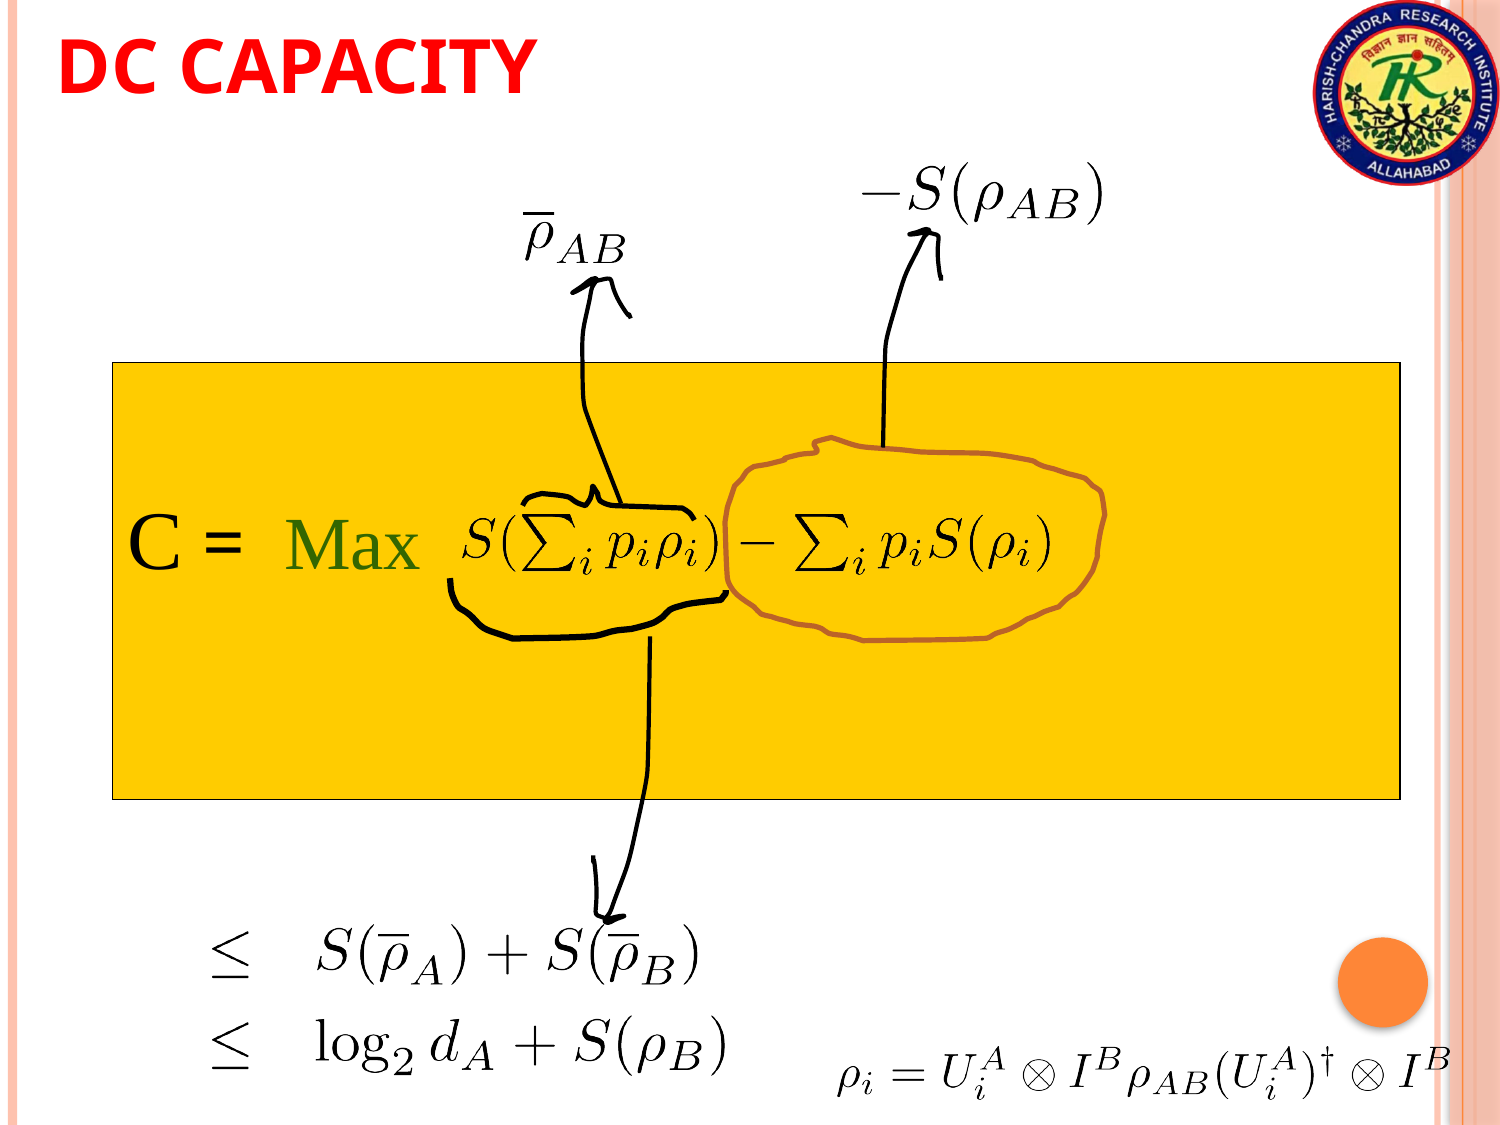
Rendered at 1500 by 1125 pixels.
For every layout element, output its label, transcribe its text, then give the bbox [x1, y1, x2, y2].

text_box [521, 485, 689, 511]
text_box C = Max [112, 362, 1400, 800]
text_box [592, 636, 652, 921]
picture [523, 211, 626, 263]
text_box [448, 578, 727, 640]
text_box DC Capacity [41, 0, 1308, 116]
picture [211, 924, 726, 1076]
text_box [571, 277, 632, 504]
text_box [881, 235, 943, 448]
picture [461, 514, 1051, 576]
picture [861, 161, 1102, 226]
text_box [724, 435, 1107, 643]
picture [836, 1045, 1451, 1101]
picture [1311, 0, 1500, 187]
